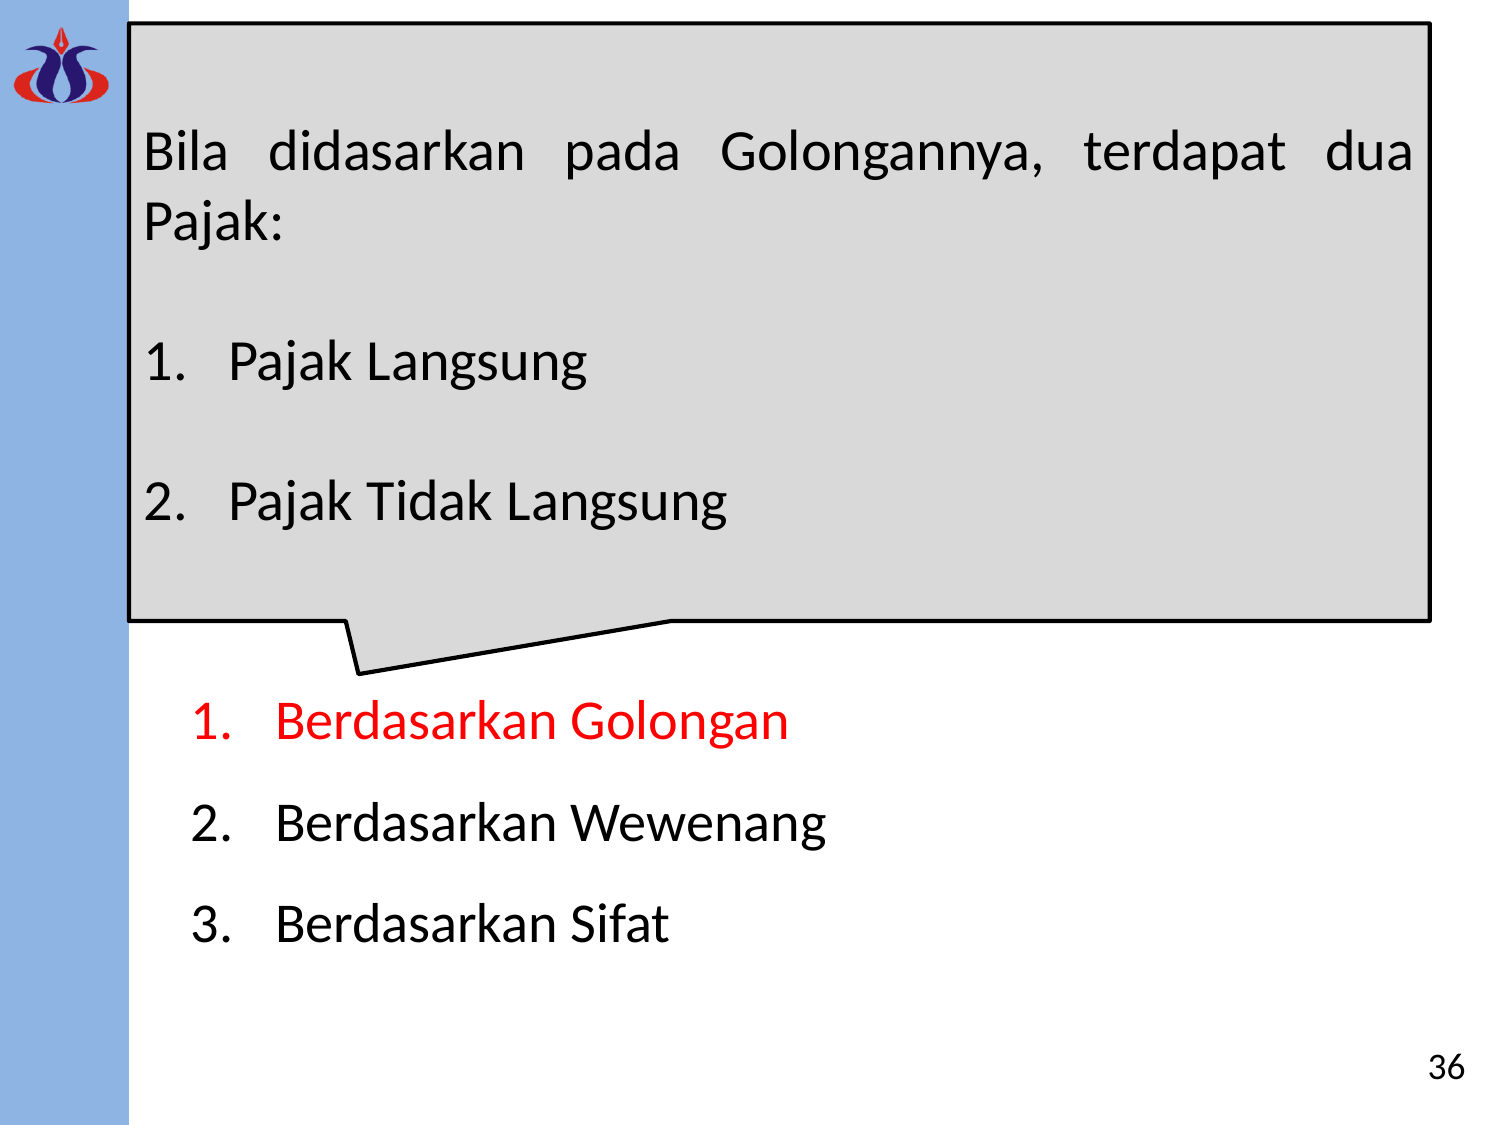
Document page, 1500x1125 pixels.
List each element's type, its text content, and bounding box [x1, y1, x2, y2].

text_box Pembagian pajak dapat dilakukan berdasarkan golongan, wewenang pemungut, maupun sifatnya, untuk lebih jelas dapat dilihat pada gambar berikut : Berdasarkan Golongan Berdasarkan Wewenang Berdasarkan Sifat [174, 623, 1432, 1033]
slide_number 36 [1413, 1034, 1488, 1113]
text_box Bila didasarkan pada Golongannya, terdapat dua Pajak: Pajak Langsung Pajak Tidak Langsung [126, 21, 1432, 677]
picture [11, 23, 111, 106]
